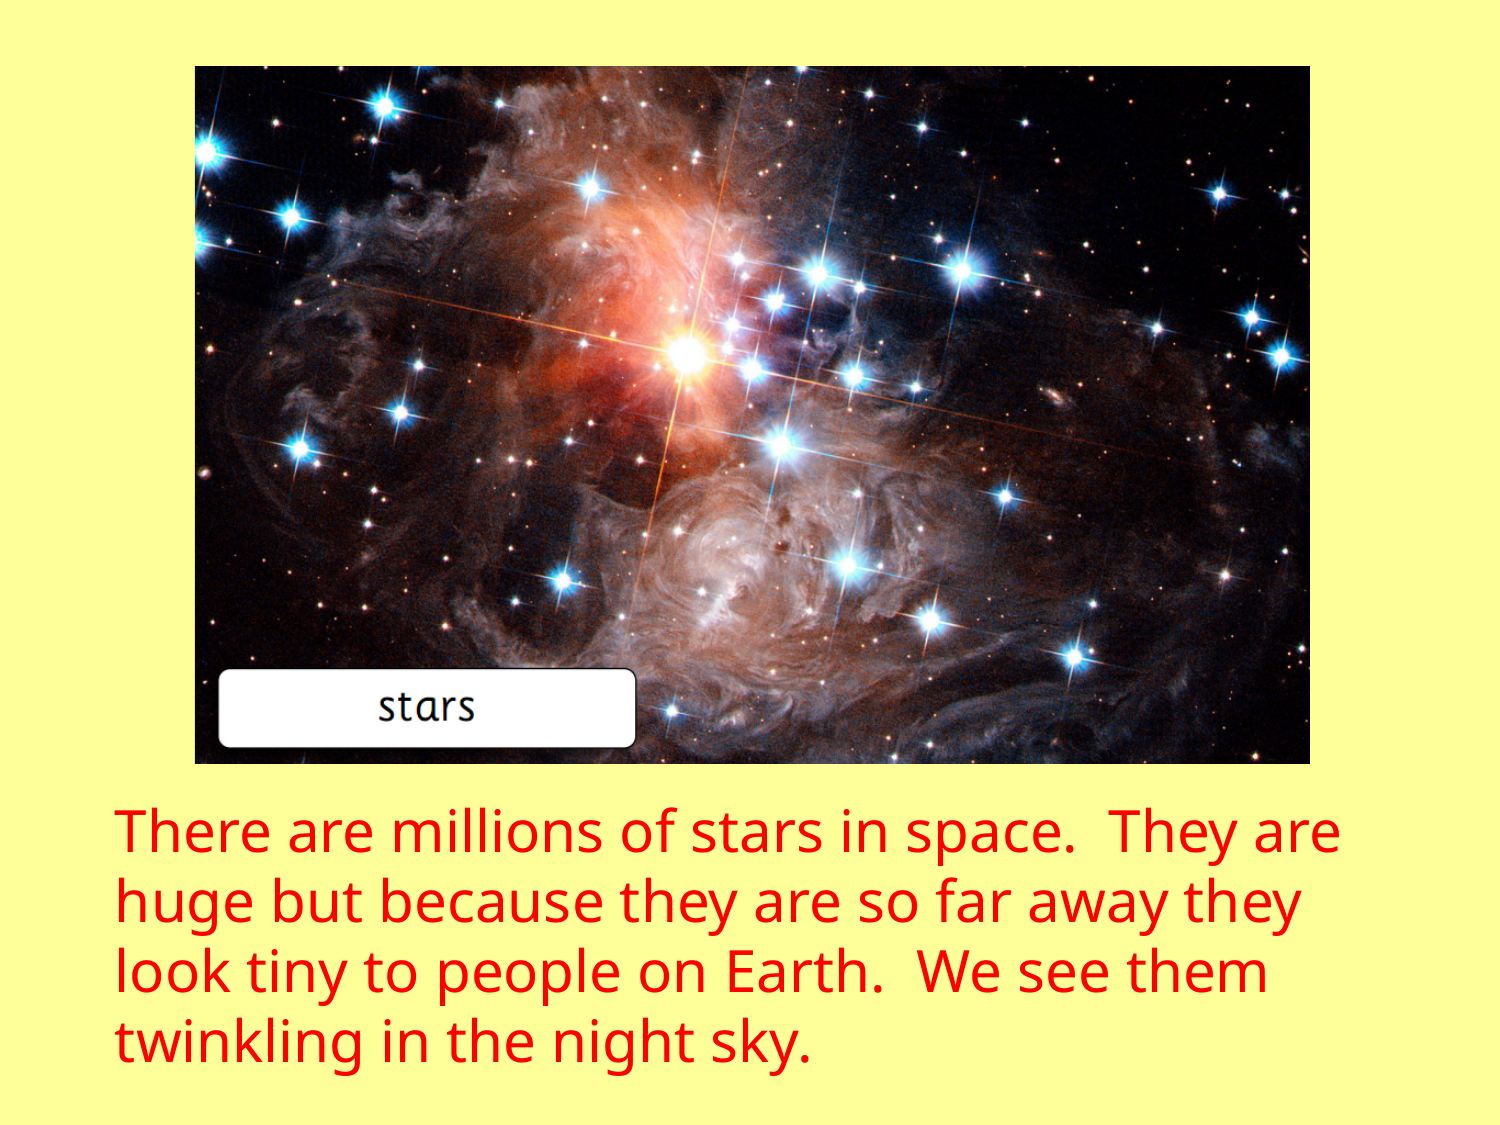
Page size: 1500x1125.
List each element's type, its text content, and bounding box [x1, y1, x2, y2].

picture [194, 66, 1311, 764]
text_box There are millions of stars in space. They are huge but because they are so far away they look tiny to people on Earth. We see them twinkling in the night sky. [100, 786, 1400, 1082]
